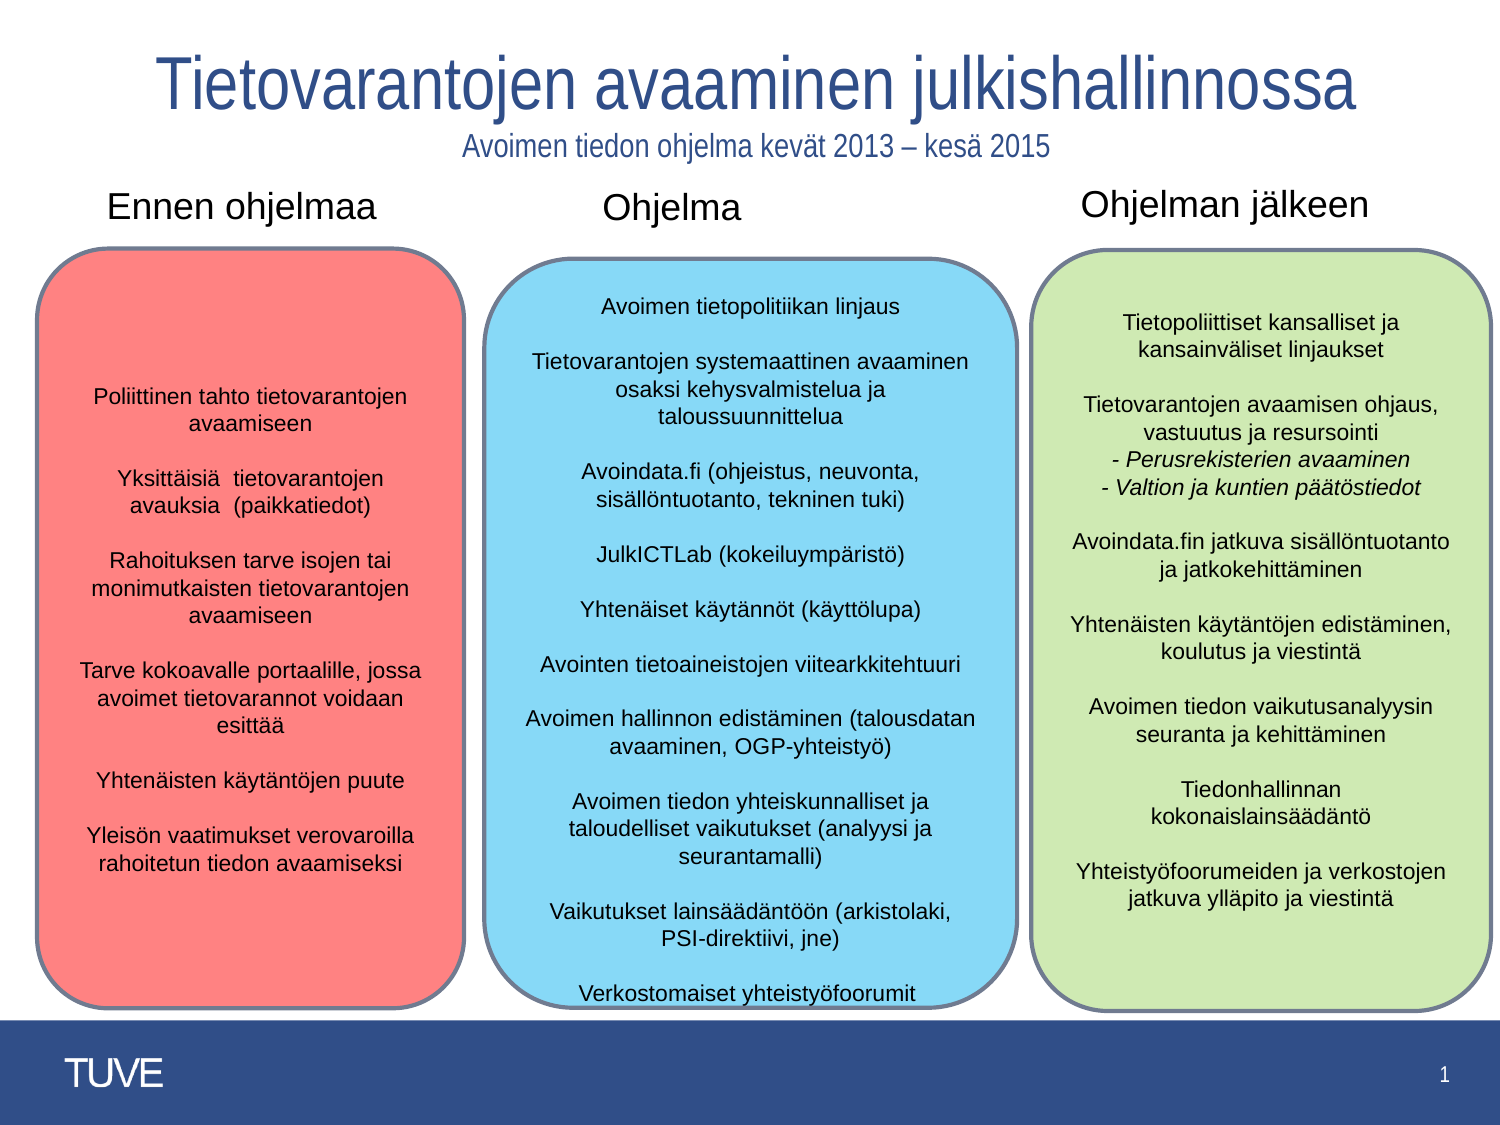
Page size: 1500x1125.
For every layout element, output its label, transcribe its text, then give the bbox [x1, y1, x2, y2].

text_box Ohjelma [587, 175, 843, 286]
picture [63, 1057, 164, 1088]
text_box Ennen ohjelmaa [91, 174, 392, 235]
text_box Poliittinen tahto tietovarantojen avaamiseen Yksittäisiä tietovarantojen avauksia (paikkatiedot) Rahoituksen tarve isojen tai monimutkaisten tietovarantojen avaamiseen Tarve kokoavalle portaalille, jossa avoimet tietovarannot voidaan esittää Yhtenäisten käytäntöjen puute Yleisön vaatimukset verovaroilla rahoitetun tiedon avaamiseksi [34, 246, 467, 1011]
text_box Ohjelman jälkeen [1065, 173, 1385, 233]
text_box Tietopoliittiset kansalliset ja kansainväliset linjaukset Tietovarantojen avaamisen ohjaus, vastuutus ja resursointi - Perusrekisterien avaaminen - Valtion ja kuntien päätöstiedot Avoindata.fin jatkuva sisällöntuotanto ja jatkokehittäminen Yhtenäisten käytäntöjen edistäminen, koulutus ja viestintä Avoimen tiedon vaikutusanalyysin seuranta ja kehittäminen Tiedonhallinnan kokonaislainsäädäntö Yhteistyöfoorumeiden ja verkostojen jatkuva ylläpito ja viestintä [1029, 247, 1494, 1014]
text_box Avoimen tietopolitiikan linjaus Tietovarantojen systemaattinen avaaminen osaksi kehysvalmistelua ja taloussuunnittelua Avoindata.fi (ohjeistus, neuvonta, sisällöntuotanto, tekninen tuki) JulkICTLab (kokeiluympäristö) Yhtenäiset käytännöt (käyttölupa) Avointen tietoaineistojen viitearkkitehtuuri Avoimen hallinnon edistäminen (talousdatan avaaminen, OGP-yhteistyö) Avoimen tiedon yhteiskunnalliset ja taloudelliset vaikutukset (analyysi ja seurantamalli) Vaikutukset lainsäädäntöön (arkistolaki, PSI-direktiivi, jne) Verkostomaiset yhteistyöfoorumit [482, 256, 1020, 1010]
title Tietovarantojen avaaminen julkishallinnossa Avoimen tiedon ohjelma kevät 2013 – kesä 2015 [50, 39, 1464, 160]
slide_number 1 [1385, 1042, 1466, 1104]
